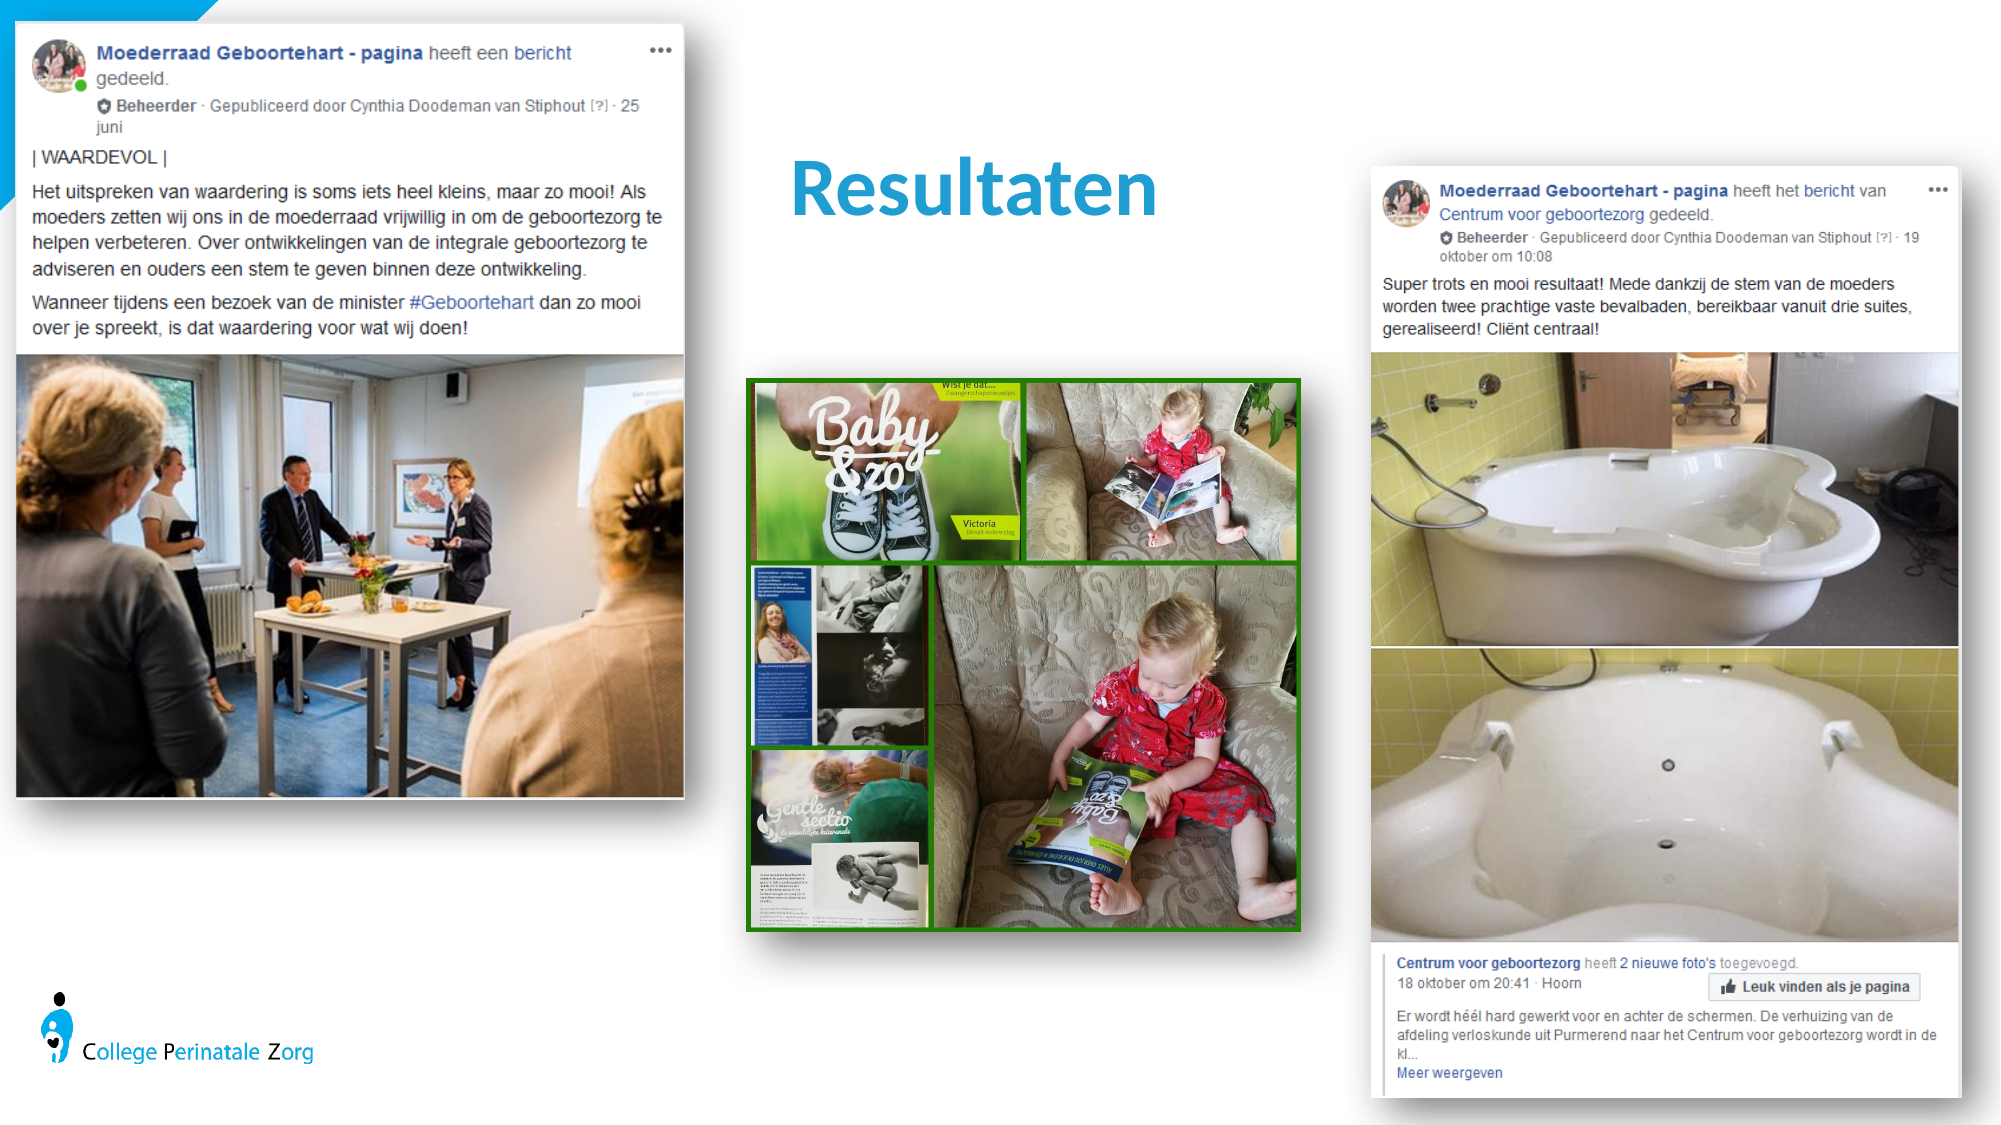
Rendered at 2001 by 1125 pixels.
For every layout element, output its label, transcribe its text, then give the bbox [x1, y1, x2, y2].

picture [746, 378, 1301, 933]
picture [41, 992, 313, 1064]
text_box Resultaten [734, 124, 1391, 239]
picture [15, 20, 685, 800]
picture [1370, 165, 1962, 1098]
